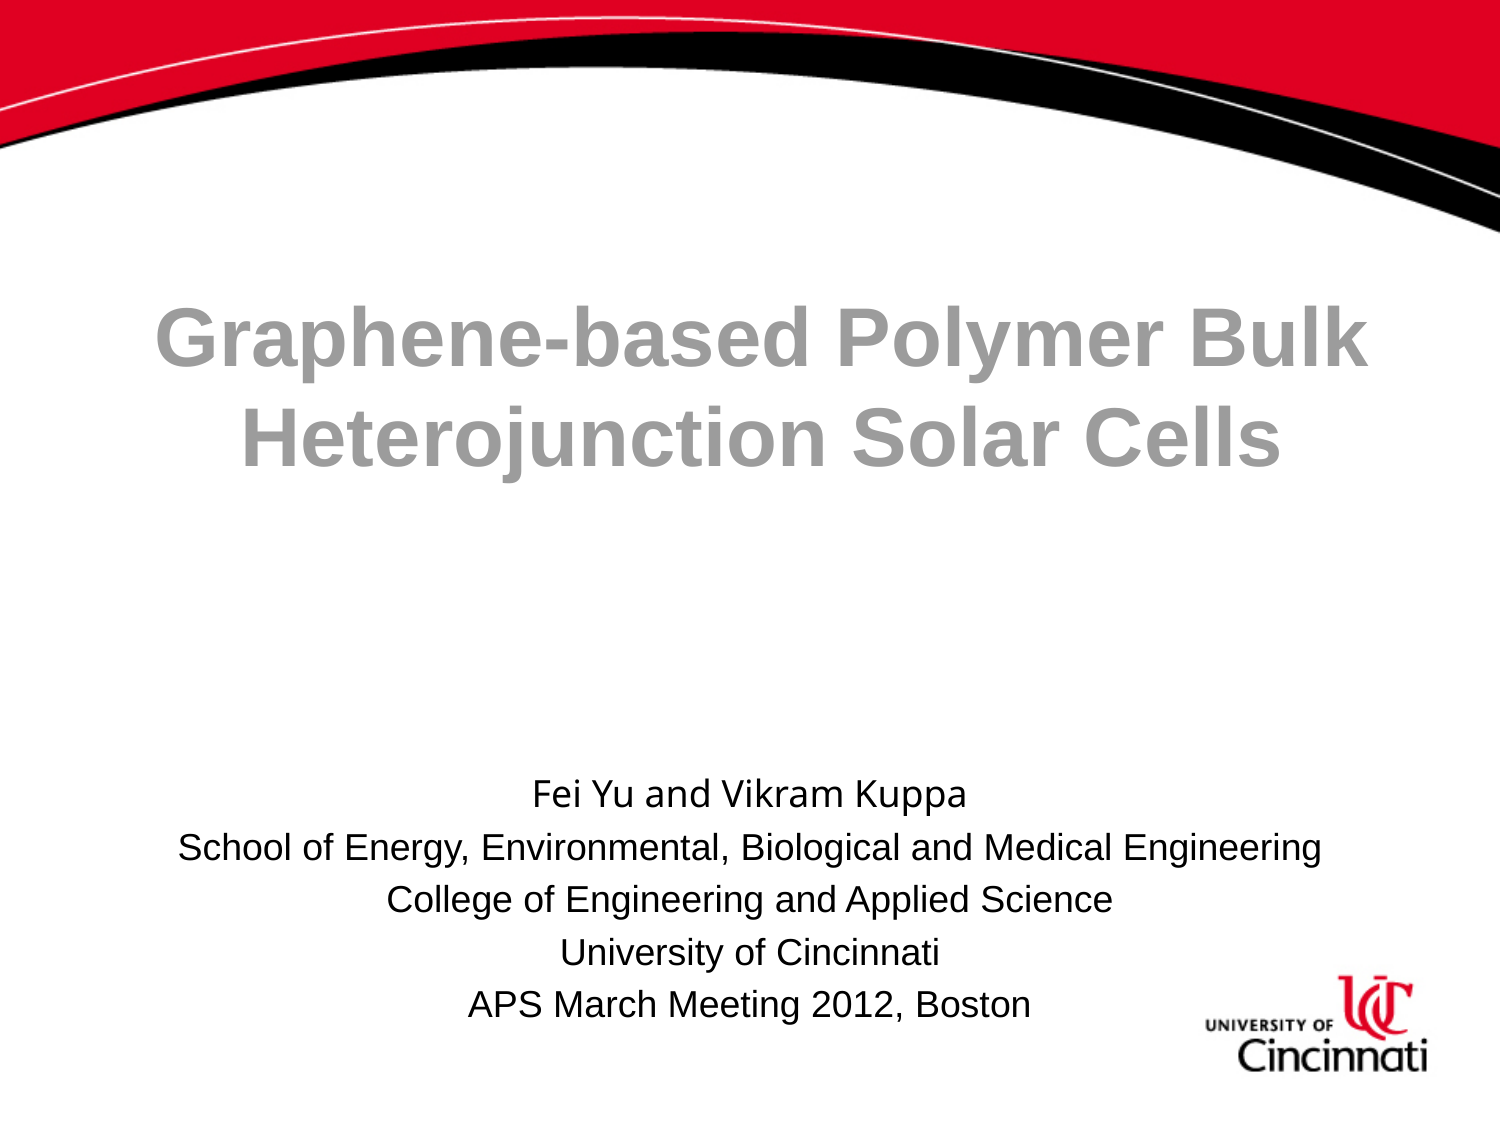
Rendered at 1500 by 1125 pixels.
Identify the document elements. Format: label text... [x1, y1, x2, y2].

subtitle Fei Yu and Vikram Kuppa School of Energy, Environmental, Biological and Medical Engineering College of Engineering and Applied Science University of Cincinnati APS March Meeting 2012, Boston [150, 762, 1350, 1125]
title Graphene-based Polymer Bulk Heterojunction Solar Cells [125, 262, 1400, 504]
picture [0, 0, 1500, 243]
picture [1350, 953, 1444, 1100]
